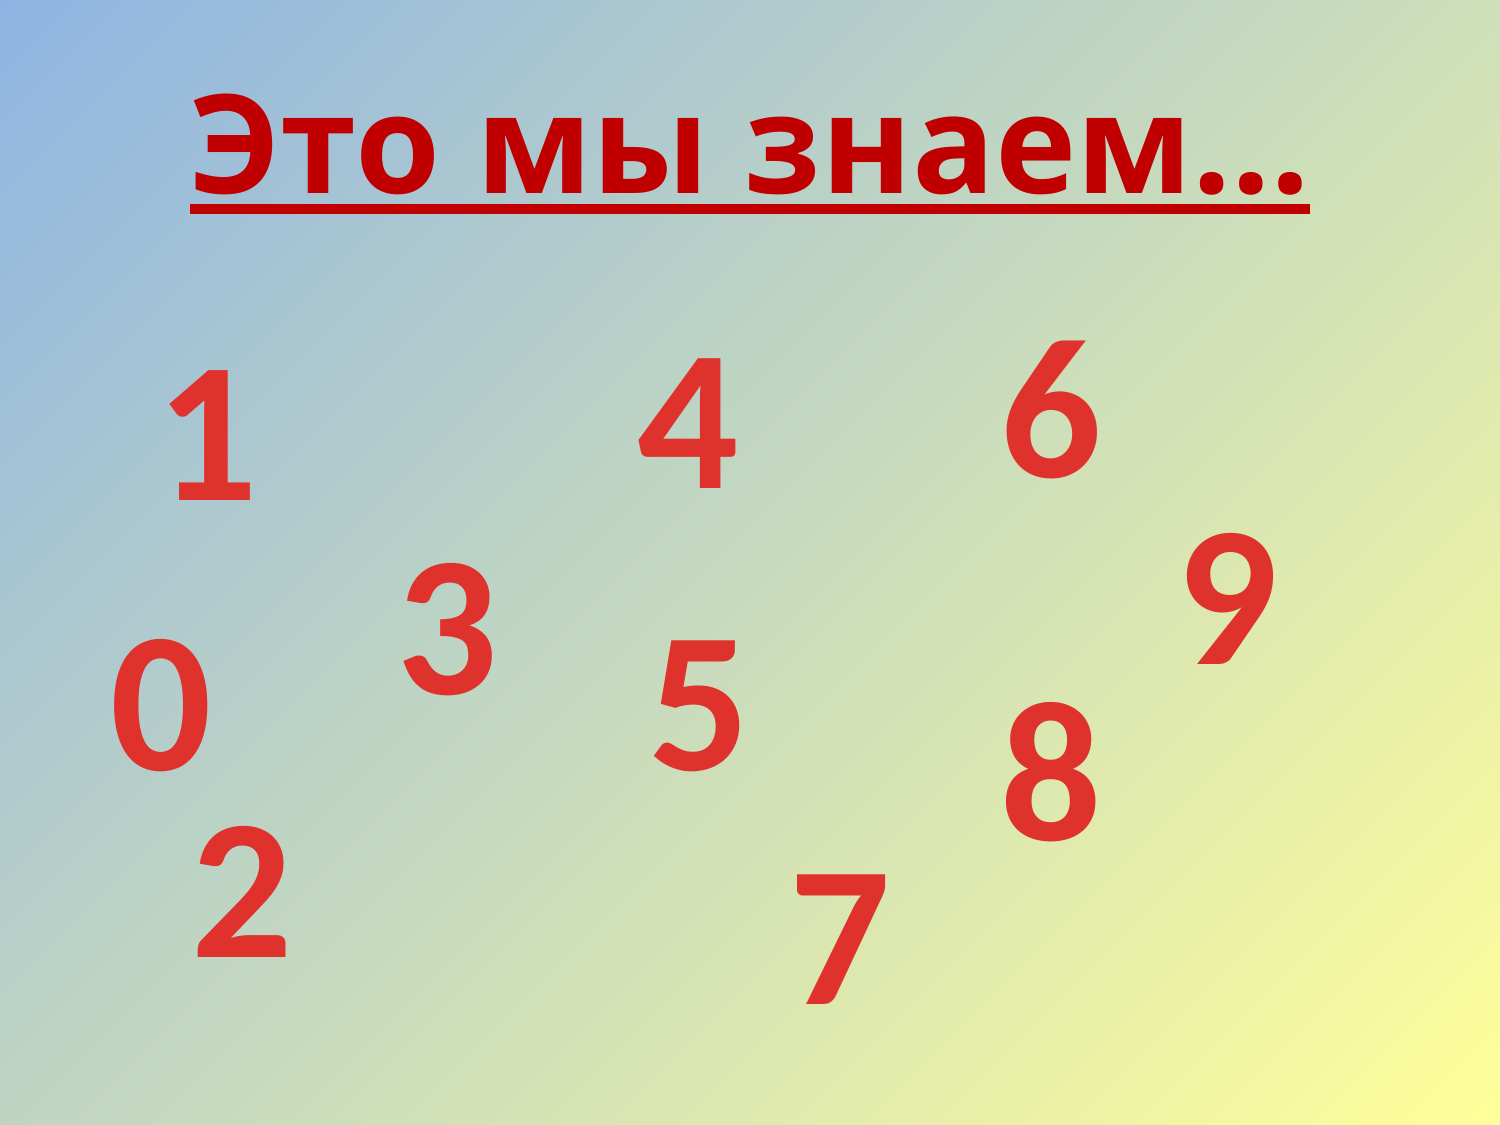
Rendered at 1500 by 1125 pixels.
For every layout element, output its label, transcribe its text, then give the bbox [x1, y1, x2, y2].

text_box 0 [94, 562, 227, 818]
text_box 3 [381, 486, 514, 742]
title Это мы знаем… [75, 45, 1425, 233]
text_box 4 [622, 281, 754, 537]
text_box 9 [1161, 456, 1293, 712]
text_box 7 [774, 796, 906, 1052]
text_box 2 [176, 749, 309, 1005]
text_box 5 [633, 562, 766, 818]
text_box 8 [985, 632, 1117, 888]
text_box 1 [141, 292, 274, 548]
text_box 6 [985, 269, 1117, 525]
